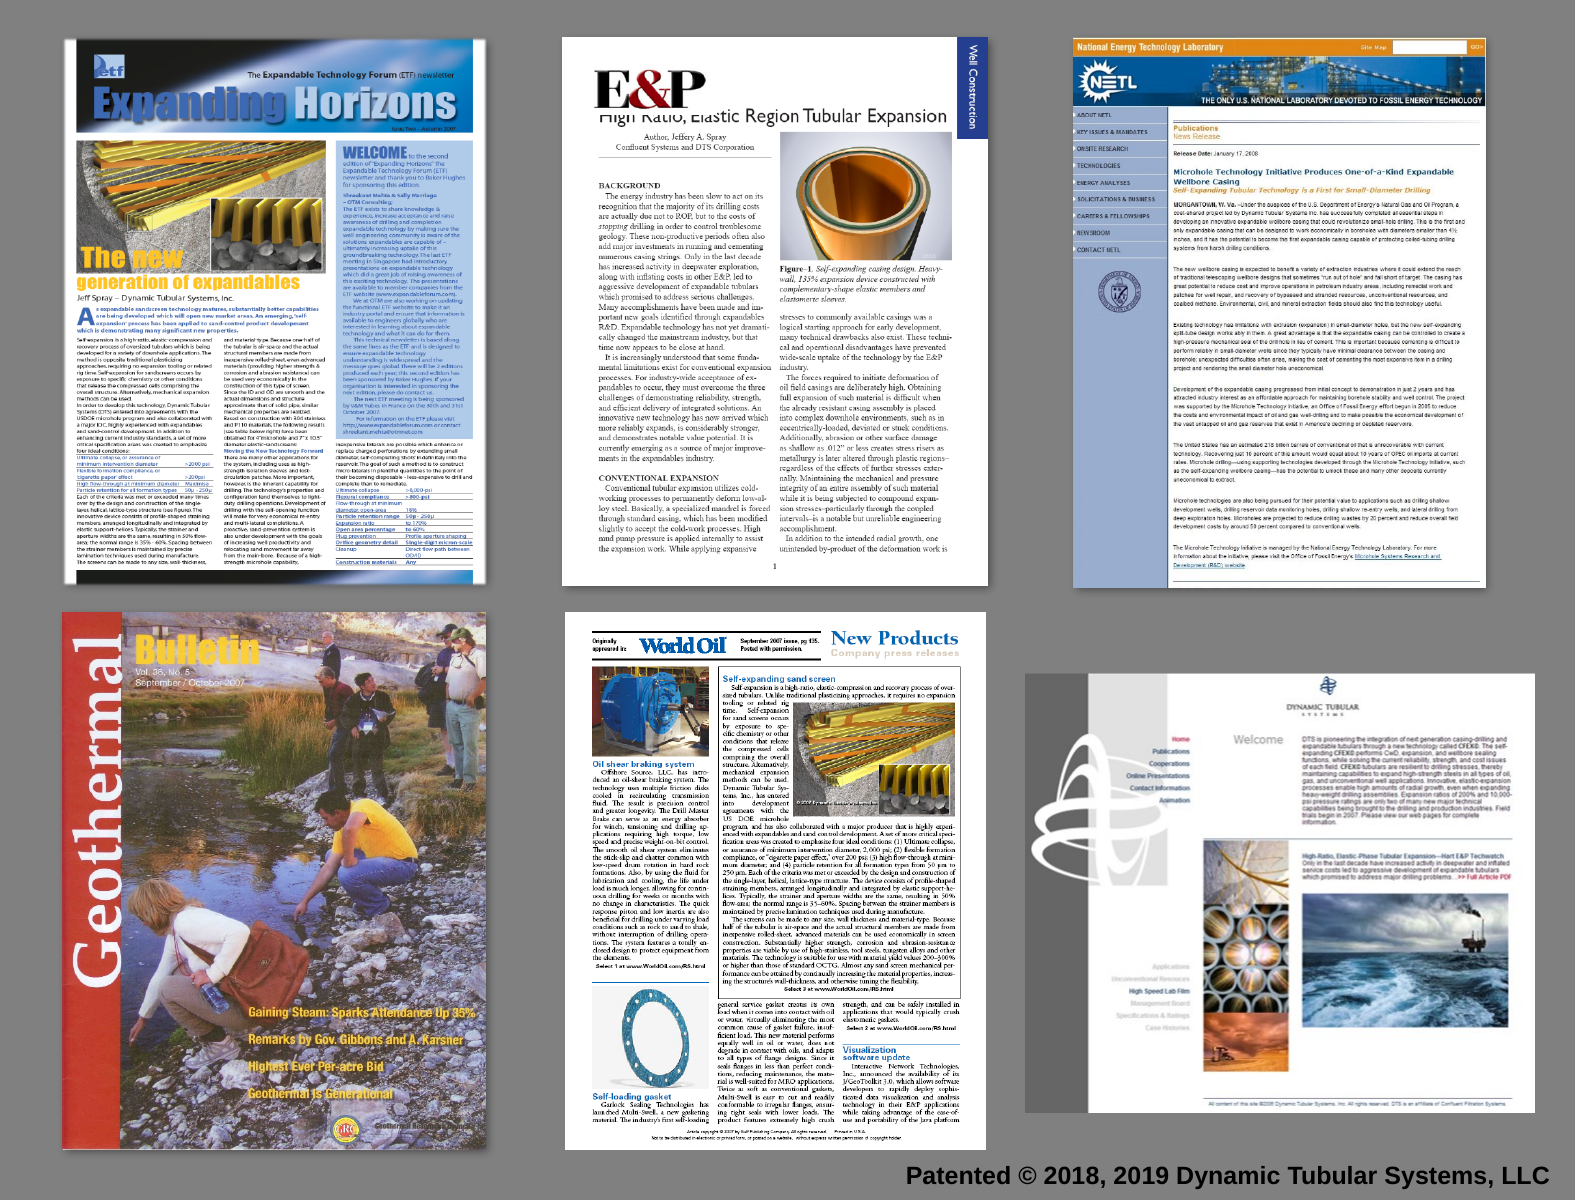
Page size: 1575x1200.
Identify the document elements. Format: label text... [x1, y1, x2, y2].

text_box Patented © 2018, 2019 Dynamic Tubular Systems, LLC [875, 1149, 1575, 1197]
picture [62, 37, 488, 586]
picture [1072, 37, 1486, 588]
picture [561, 36, 988, 586]
picture [1024, 673, 1535, 1113]
picture [62, 612, 486, 1150]
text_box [565, 612, 987, 1150]
